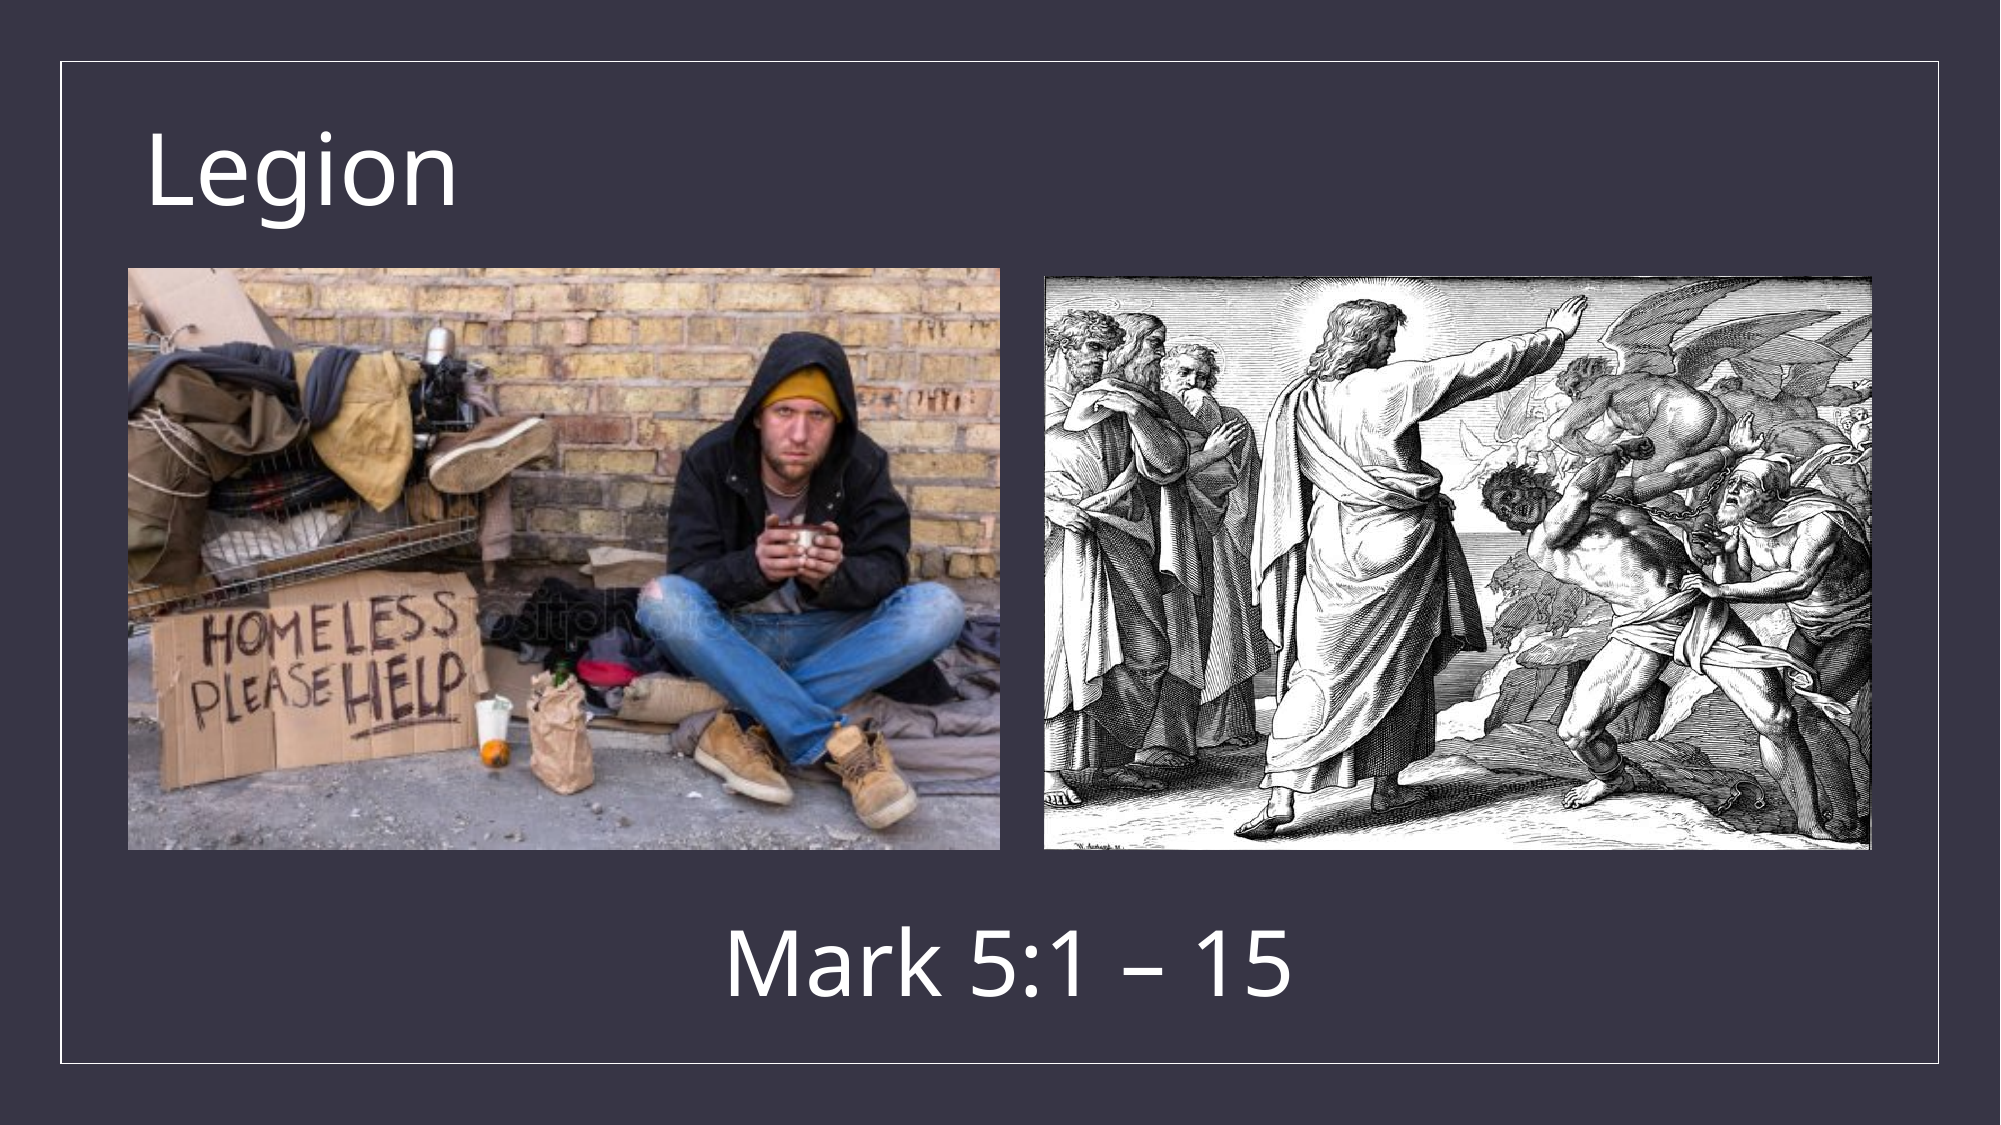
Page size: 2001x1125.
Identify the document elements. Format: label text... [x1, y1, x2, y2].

text_box Mark 5:1 – 15 [707, 897, 1318, 1022]
picture [128, 268, 1000, 850]
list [1044, 276, 1872, 851]
title Legion [128, 38, 550, 265]
